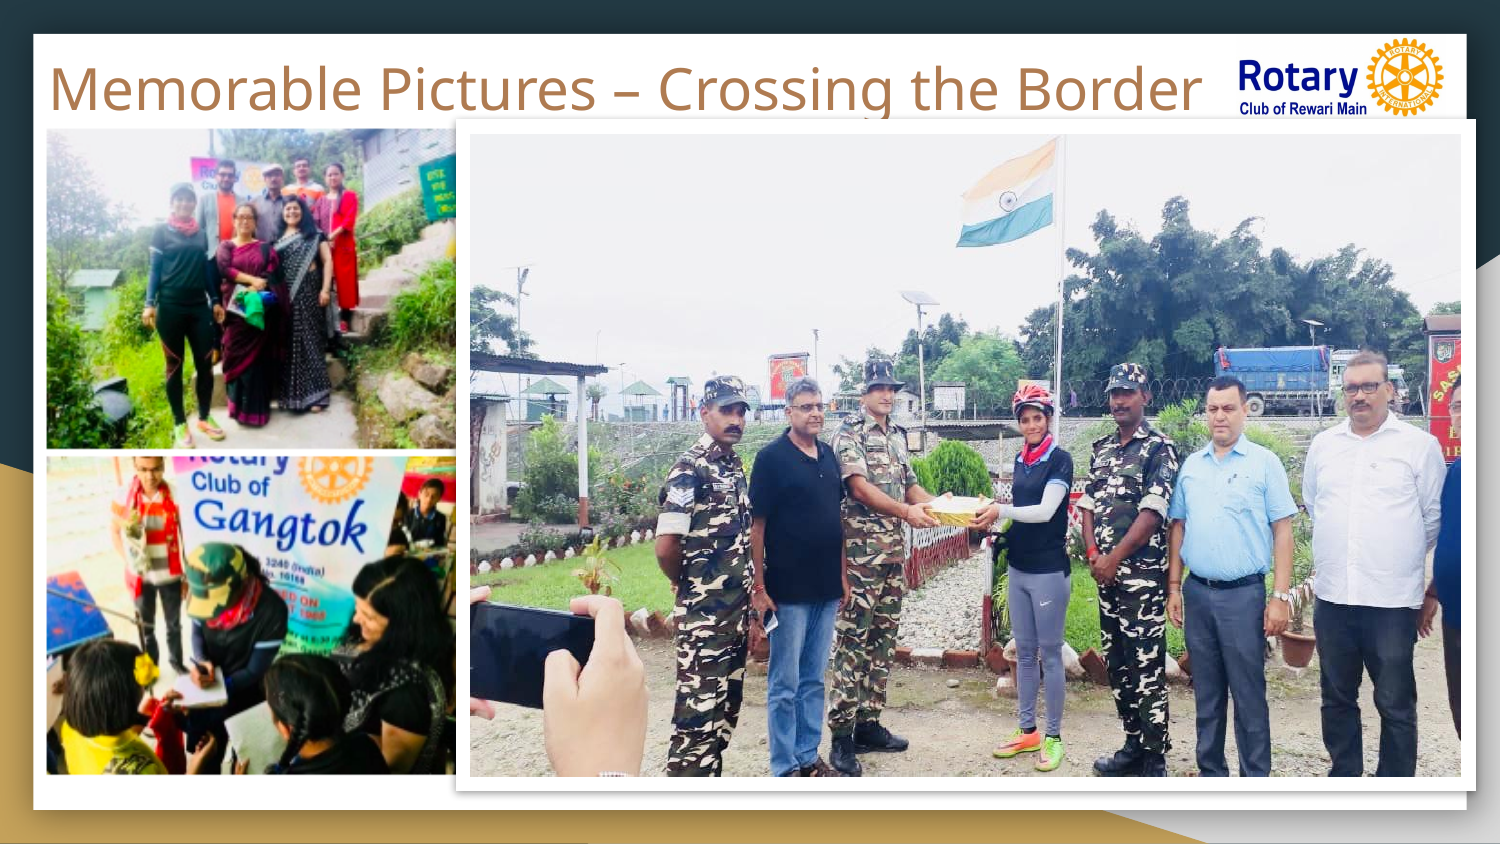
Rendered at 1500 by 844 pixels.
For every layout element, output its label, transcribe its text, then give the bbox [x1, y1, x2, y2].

title Memorable Pictures – Crossing the Border [34, 36, 1232, 120]
picture [1236, 34, 1446, 119]
picture [38, 117, 466, 777]
picture [469, 133, 1462, 777]
